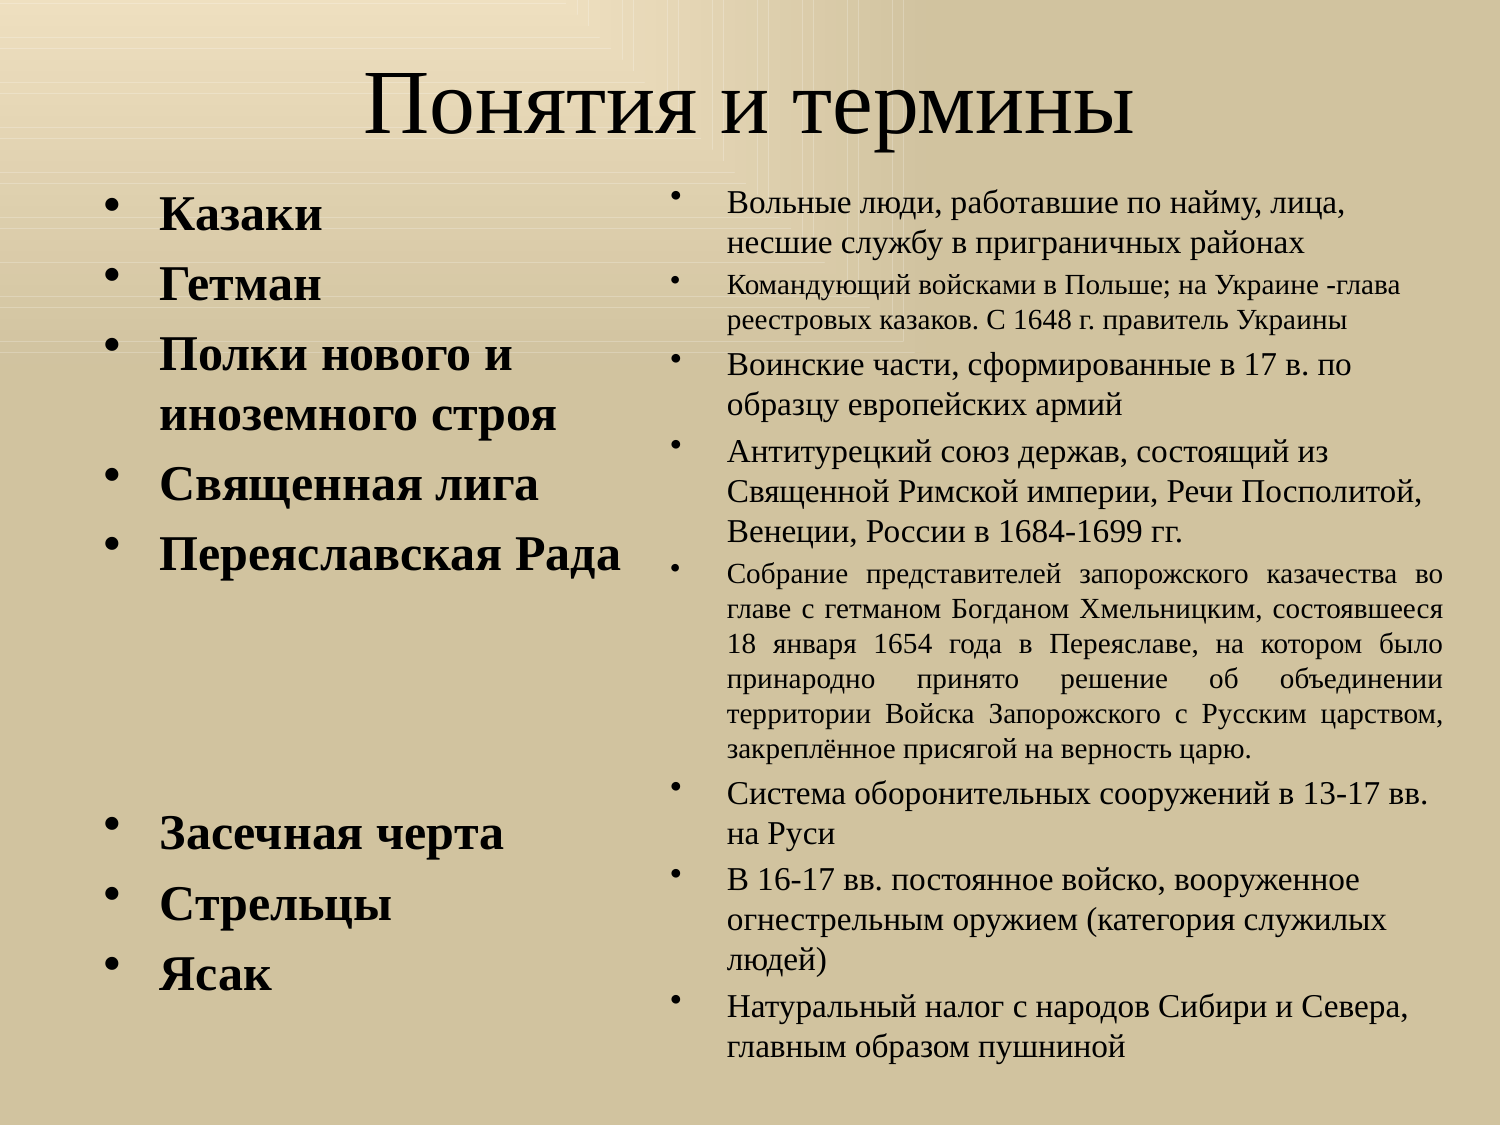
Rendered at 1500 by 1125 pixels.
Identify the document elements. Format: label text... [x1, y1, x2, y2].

list Вольные люди, работавшие по найму, лица, несшие службу в приграничных районах Командующий войсками в Польше; на Украине -глава реестровых казаков. С 1648 г. правитель Украины Воинские части, сформированные в 17 в. по образцу европейских армий Антитурецкий союз держав, состоящий из Священной Римской империи, Речи Посполитой, Венеции, России в 1684-1699 гг. Собрание представителей запорожского казачества во главе с гетманом Богданом Хмельницким, состоявшееся 18 января 1654 года в Переяславе, на котором было принародно принято решение об объединении территории Войска Запорожского с Русским царством, закреплённое присягой на верность царю. Система оборонительных сооружений в 13-17 вв. на Руси В 16-17 вв. постоянное войско, вооруженное огнестрельным оружием (категория служилых людей) Натуральный налог с народов Сибири и Севера, главным образом пушниной [655, 172, 1459, 1012]
title Понятия и термины [75, 45, 1425, 149]
list Казаки Гетман Полки нового и иноземного строя Священная лига Переяславская Рада Засечная черта Стрельцы Ясак [88, 172, 681, 1036]
